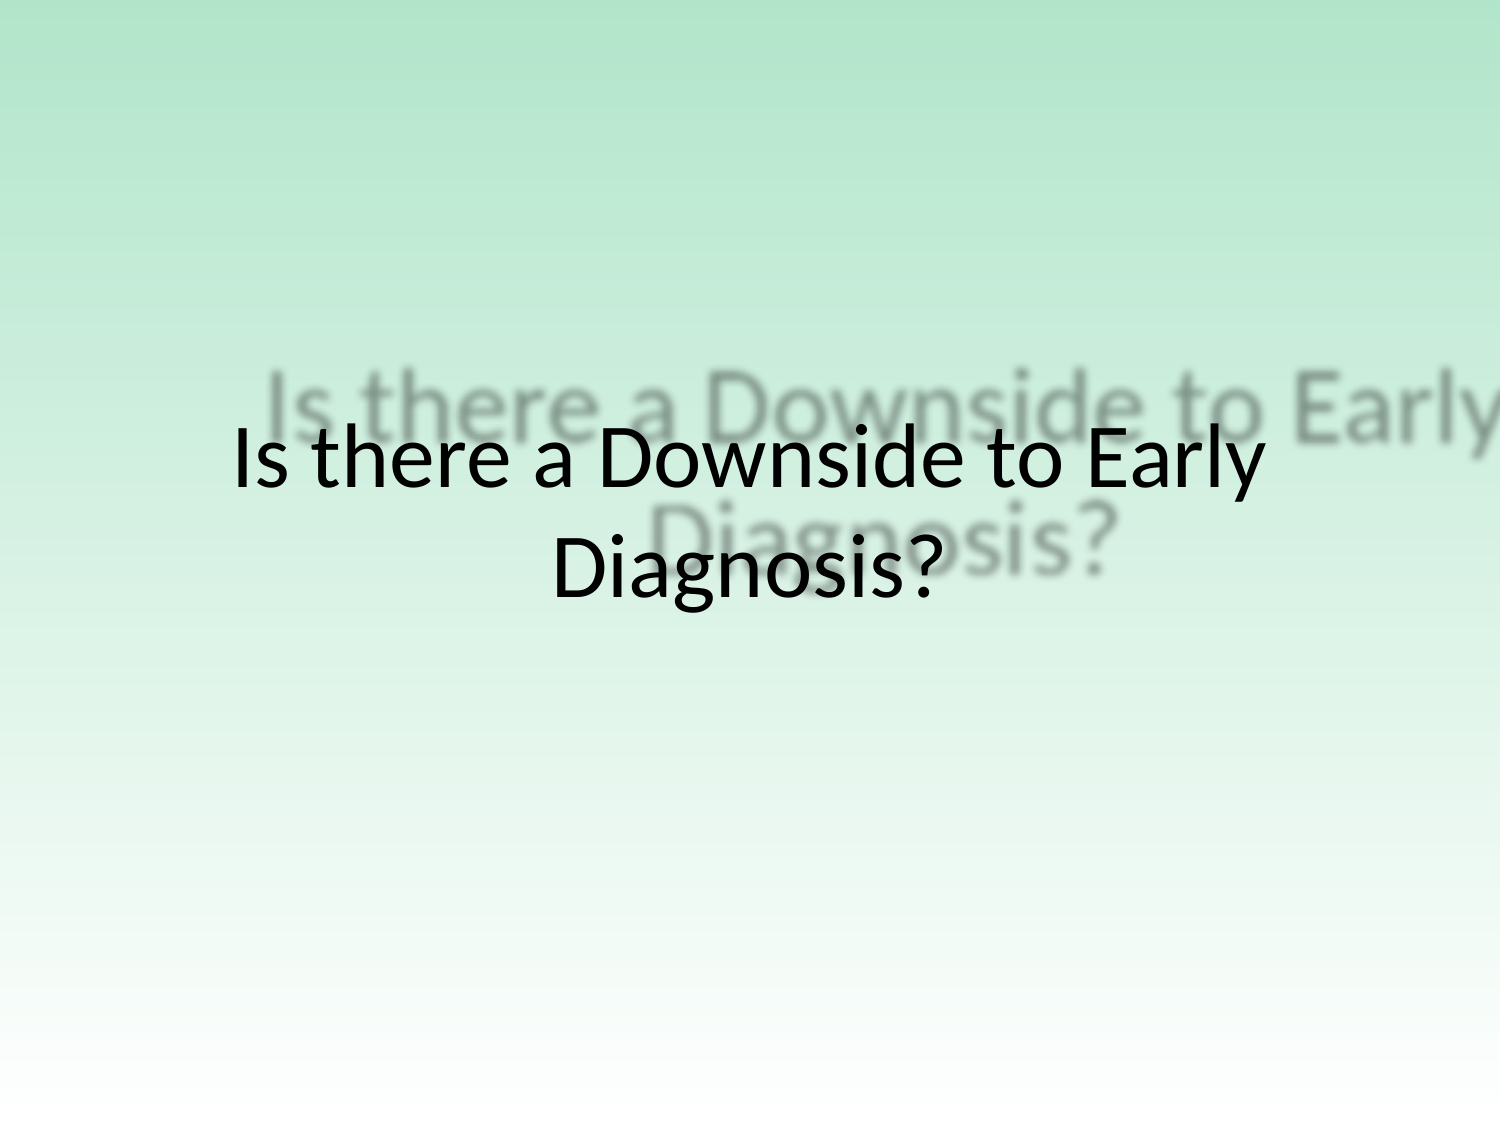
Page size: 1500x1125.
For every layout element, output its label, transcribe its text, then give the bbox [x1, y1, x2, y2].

text_box Is there a Downside to Early Diagnosis? [75, 412, 1425, 600]
